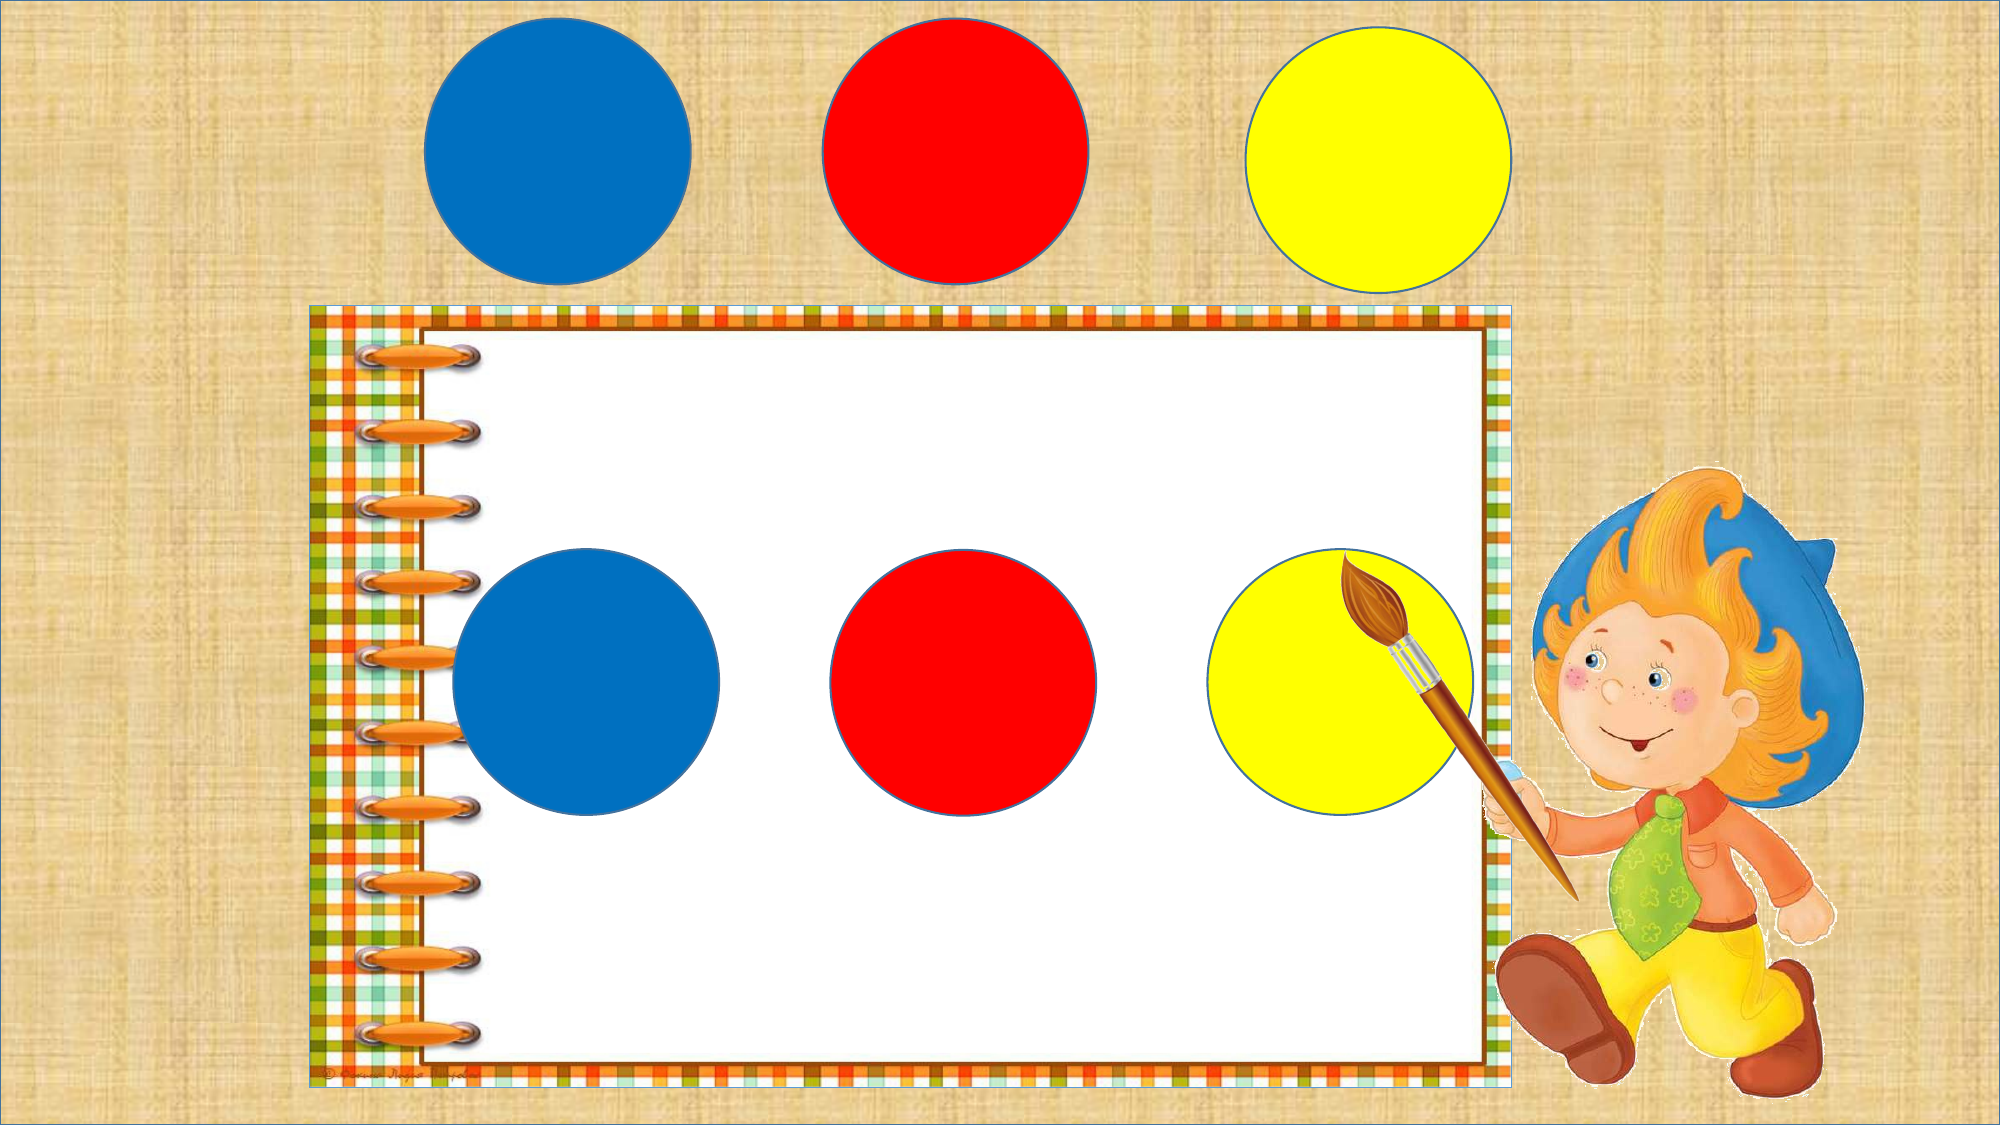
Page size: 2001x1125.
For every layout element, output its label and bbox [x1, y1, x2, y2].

text_box [0, 0, 2000, 1125]
text_box [1244, 26, 1513, 295]
text_box [821, 17, 1090, 286]
picture [309, 305, 1972, 1125]
text_box [423, 17, 692, 286]
